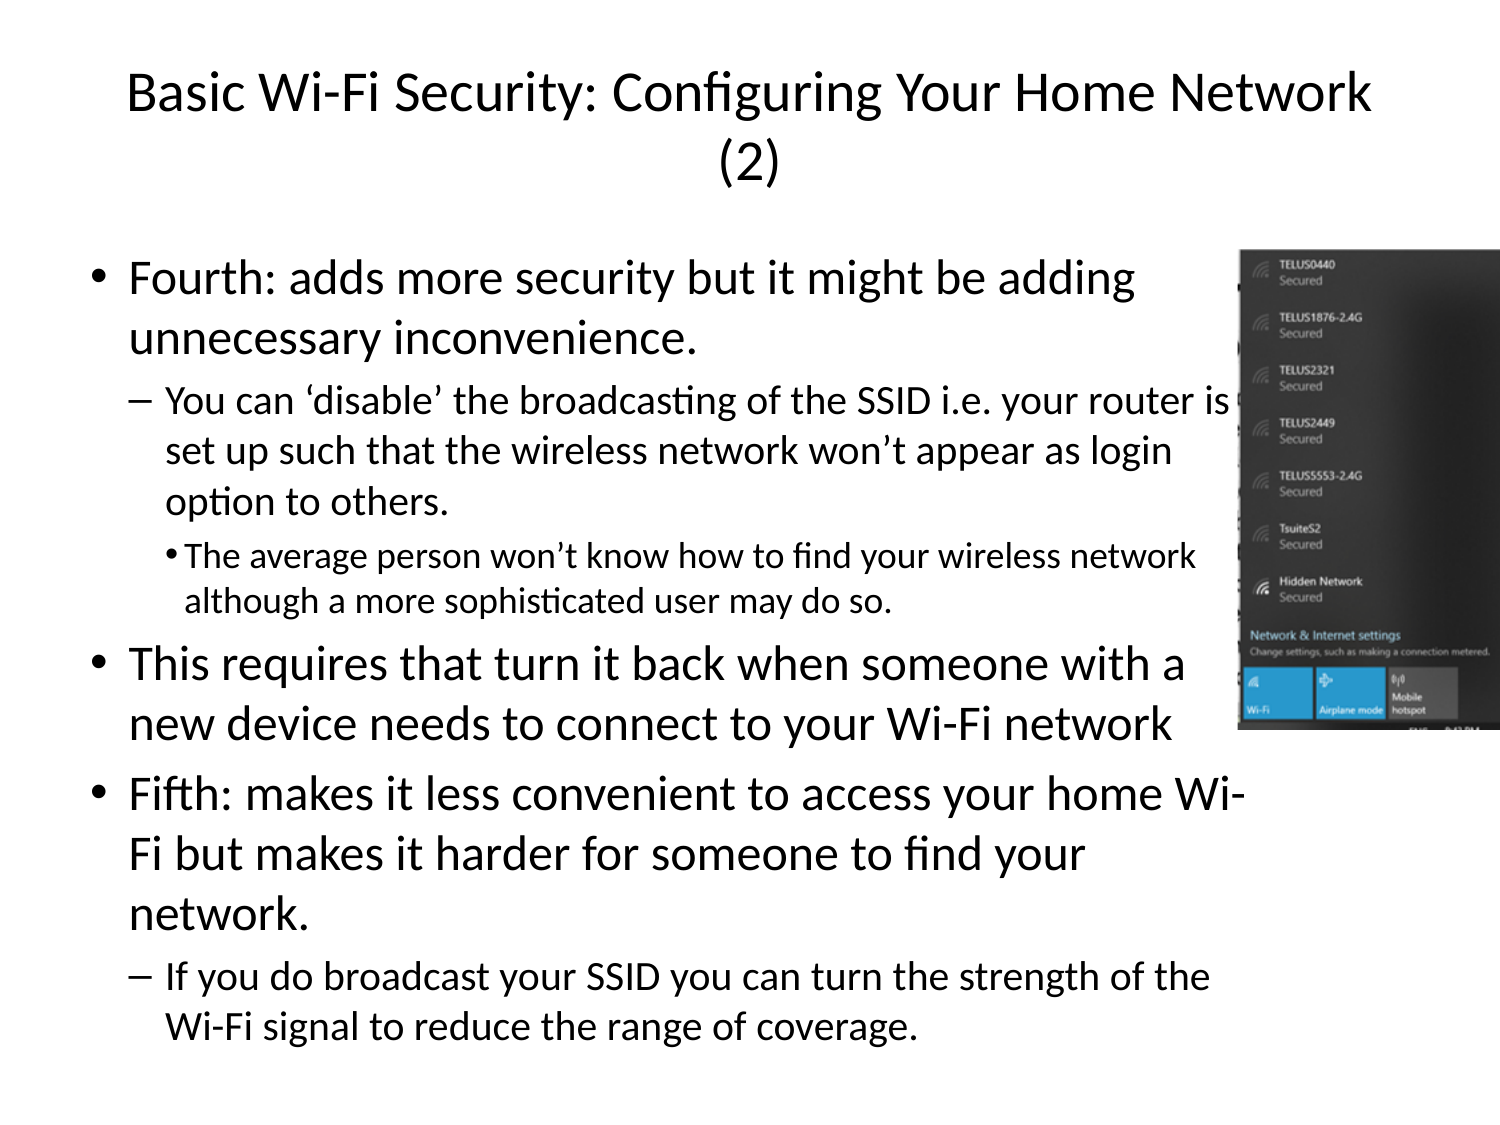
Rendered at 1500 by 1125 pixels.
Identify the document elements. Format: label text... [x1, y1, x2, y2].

title Basic Wi-Fi Security: Configuring Your Home Network (2) [75, 45, 1425, 200]
picture [1237, 249, 1500, 731]
list Fourth: adds more security but it might be adding unnecessary inconvenience. You can ‘disable’ the broadcasting of the SSID i.e. your router is set up such that the wireless network won’t appear as login option to others. The average person won’t know how to find your wireless network although a more sophisticated user may do so. This requires that turn it back when someone with a new device needs to connect to your Wi-Fi network Fifth: makes it less convenient to access your home Wi-Fi but makes it harder for someone to find your network. If you do broadcast your SSID you can turn the strength of the Wi-Fi signal to reduce the range of coverage. [75, 237, 1263, 1063]
